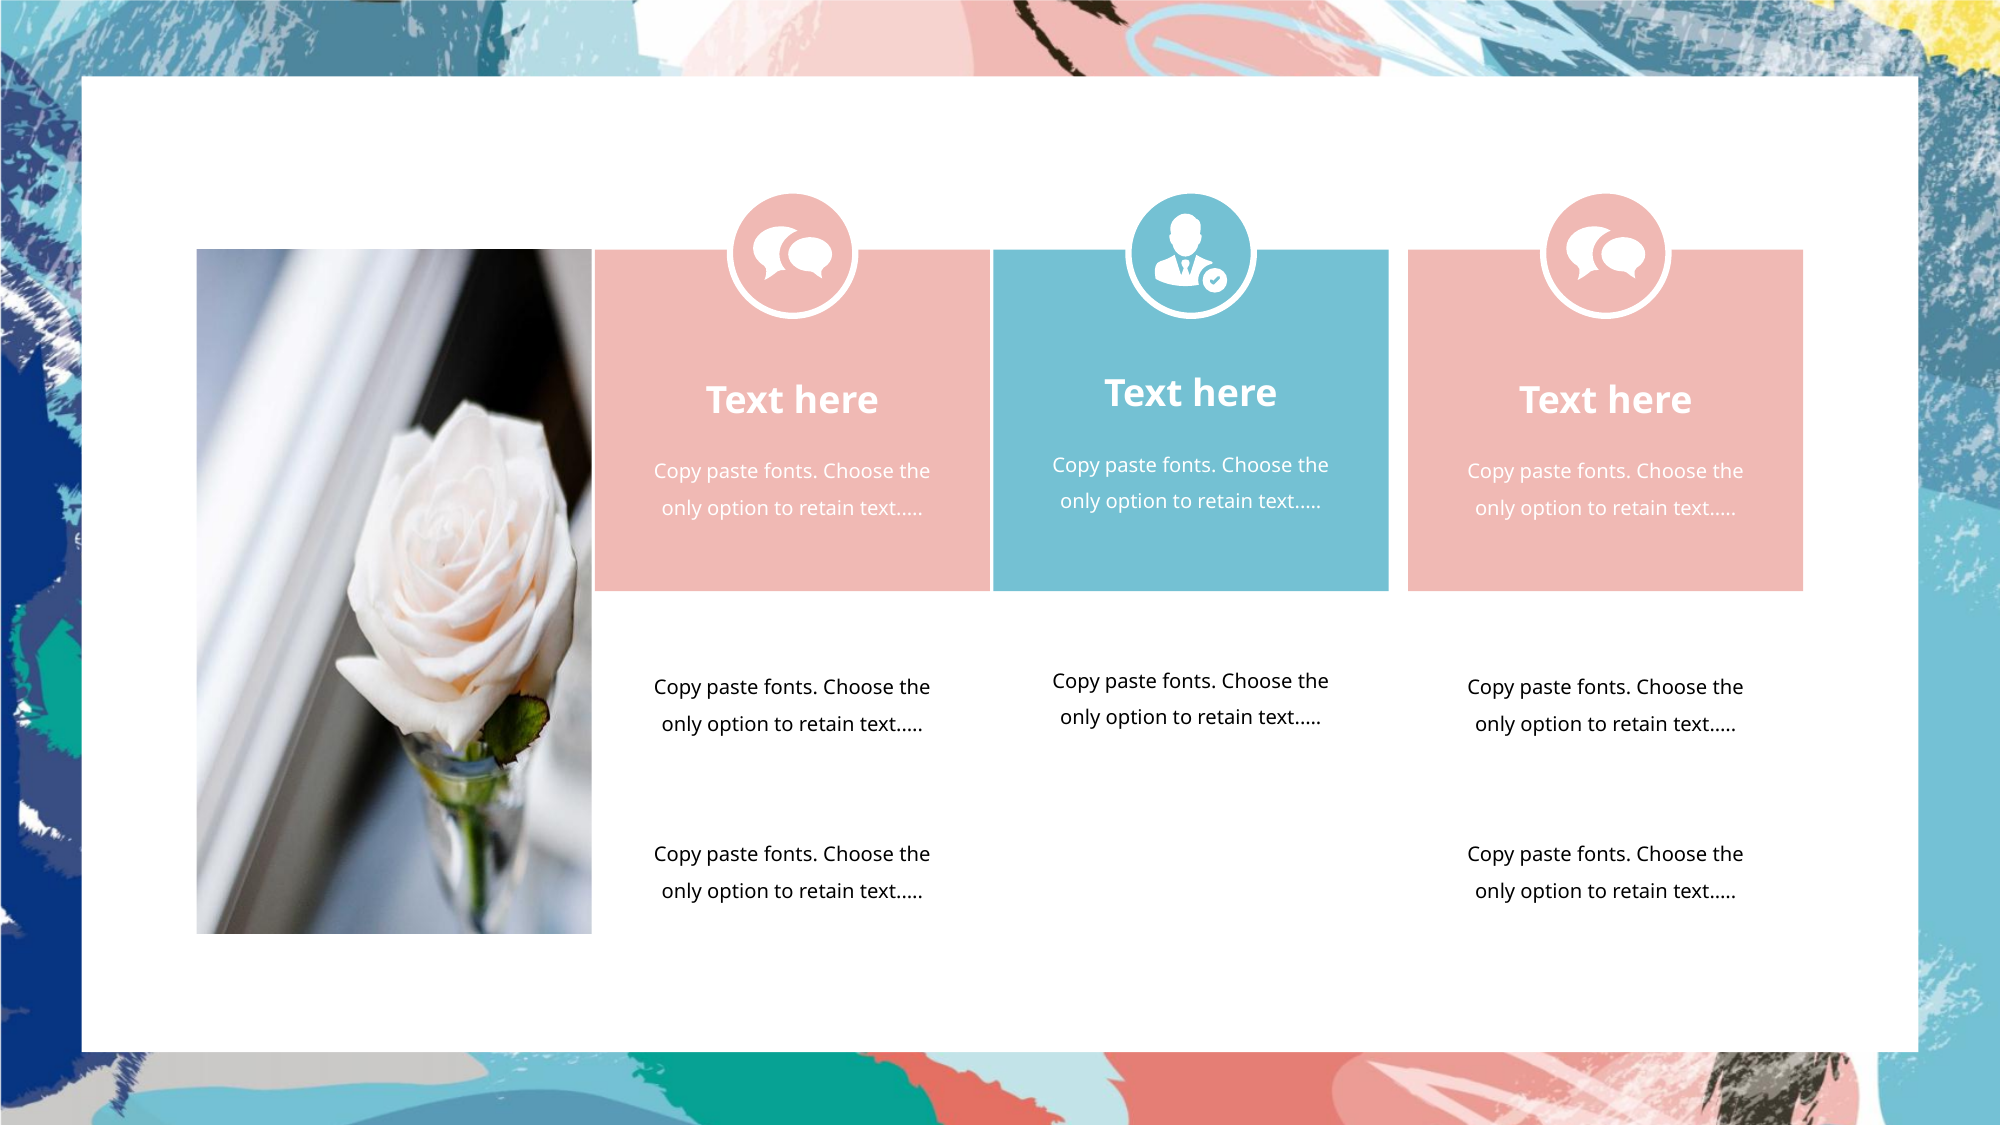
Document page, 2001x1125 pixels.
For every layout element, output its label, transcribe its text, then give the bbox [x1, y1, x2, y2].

text_box [1565, 75, 1919, 1053]
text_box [729, 190, 856, 316]
text_box [1565, 249, 1804, 592]
text_box Text here [1565, 356, 1771, 440]
text_box Copy paste fonts. Choose the only option to retain text.…. [1565, 438, 1770, 552]
picture [3, 0, 2000, 1125]
text_box [196, 249, 435, 935]
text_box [1128, 190, 1254, 316]
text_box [1543, 190, 1669, 316]
text_box Copy paste fonts. Choose the only option to retain text.…. [1565, 822, 1770, 935]
text_box Copy paste fonts. Choose the only option to retain text.…. [1565, 655, 1770, 768]
text_box [81, 75, 435, 1053]
